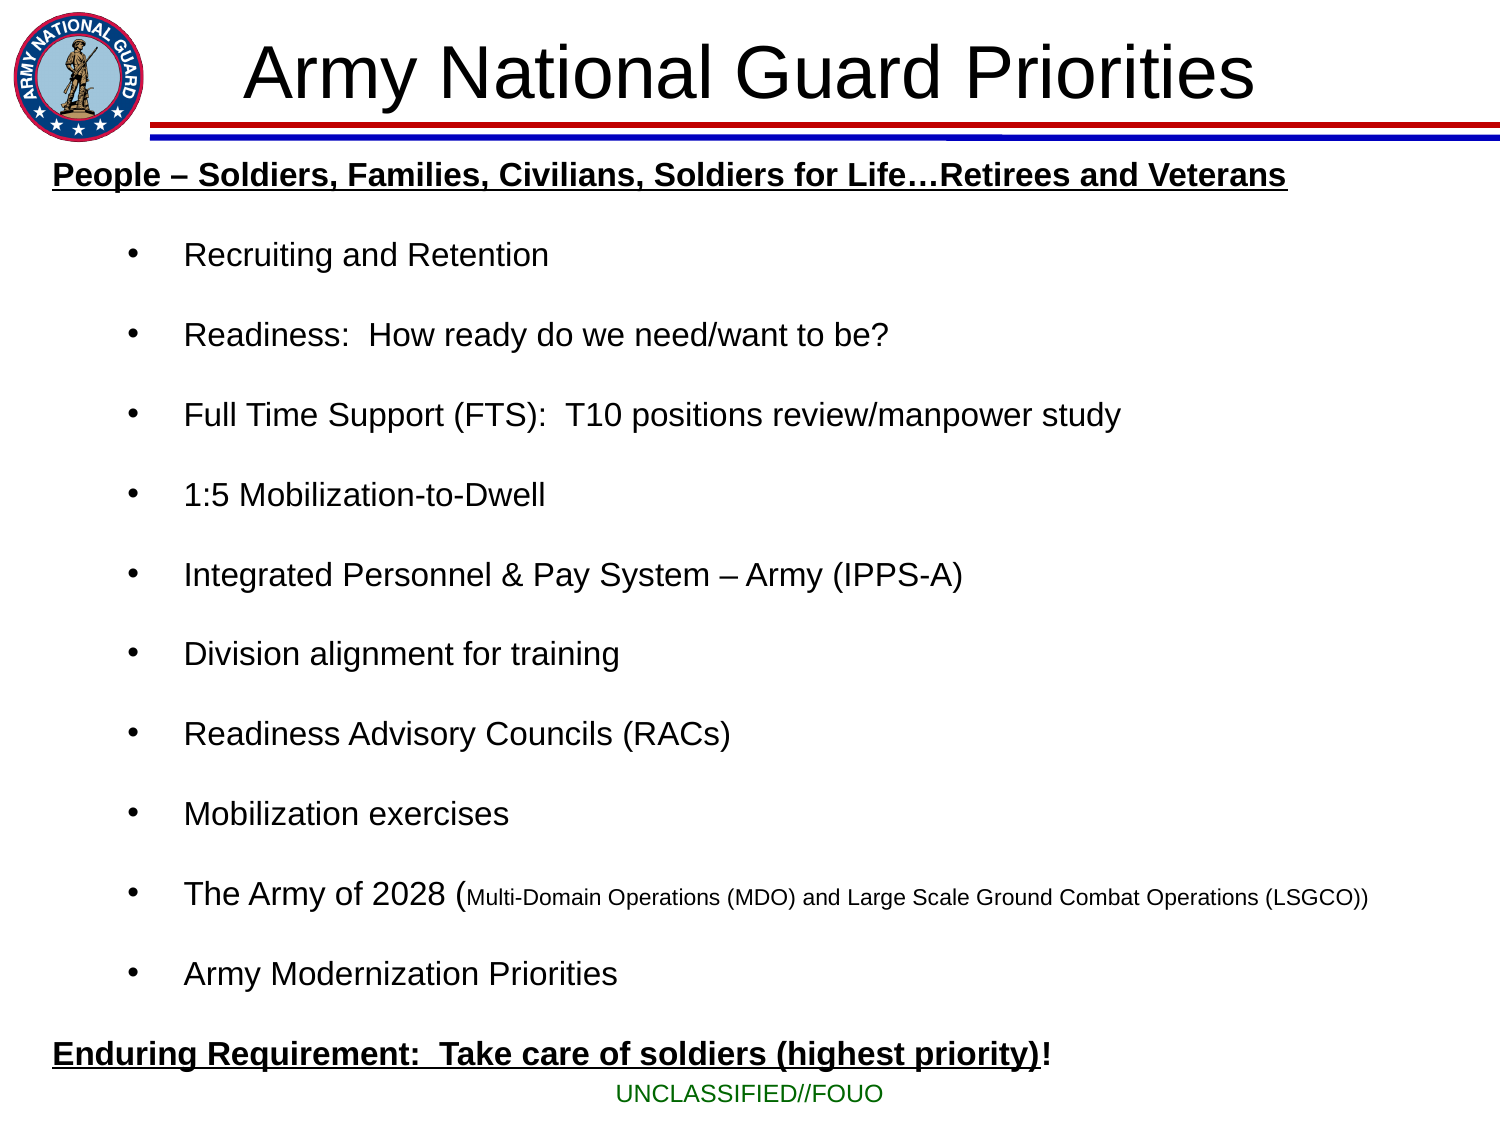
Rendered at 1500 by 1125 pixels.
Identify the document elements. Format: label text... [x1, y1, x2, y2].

text_box People – Soldiers, Families, Civilians, Soldiers for Life…Retirees and Veterans Recruiting and Retention Readiness: How ready do we need/want to be? Full Time Support (FTS): T10 positions review/manpower study 1:5 Mobilization-to-Dwell Integrated Personnel & Pay System – Army (IPPS-A) Division alignment for training Readiness Advisory Councils (RACs) Mobilization exercises The Army of 2028 (Multi-Domain Operations (MDO) and Large Scale Ground Combat Operations (LSGCO)) Army Modernization Priorities Enduring Requirement: Take care of soldiers (highest priority)! [37, 146, 1463, 1080]
picture [12, 12, 144, 144]
title Army National Guard Priorities [75, 0, 1425, 138]
